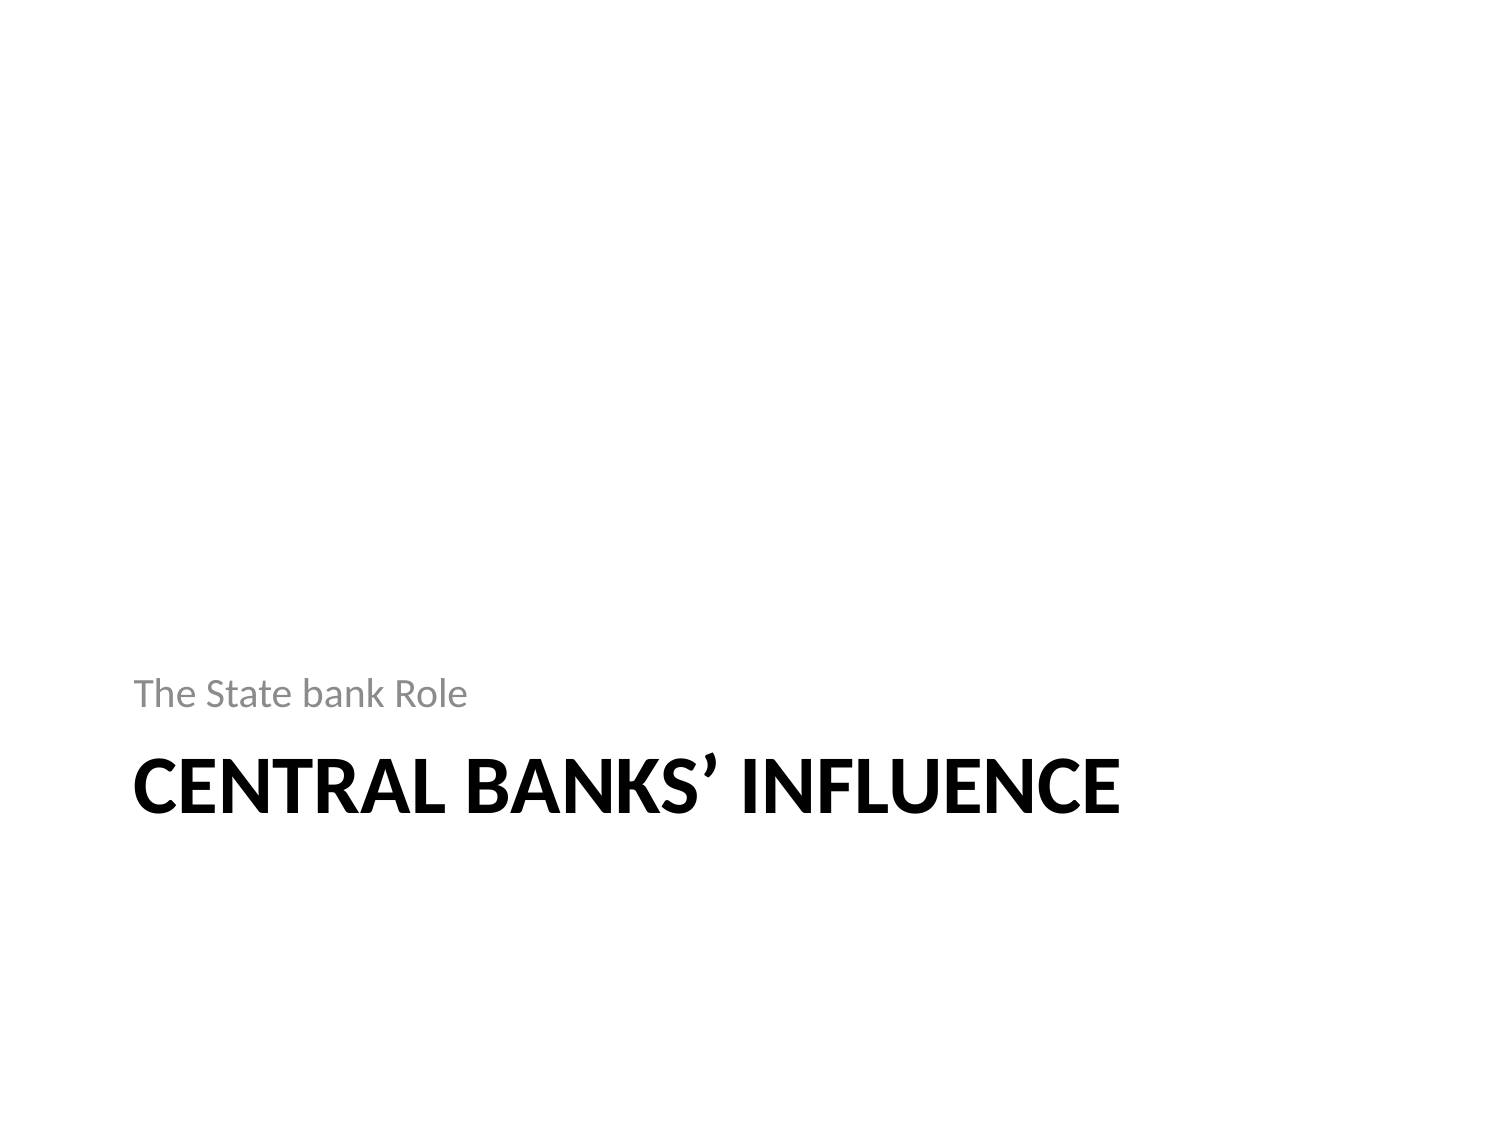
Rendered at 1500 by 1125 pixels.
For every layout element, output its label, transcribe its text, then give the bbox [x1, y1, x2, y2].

list The State bank Role [118, 476, 1394, 723]
title central banks’ influence [118, 723, 1394, 947]
